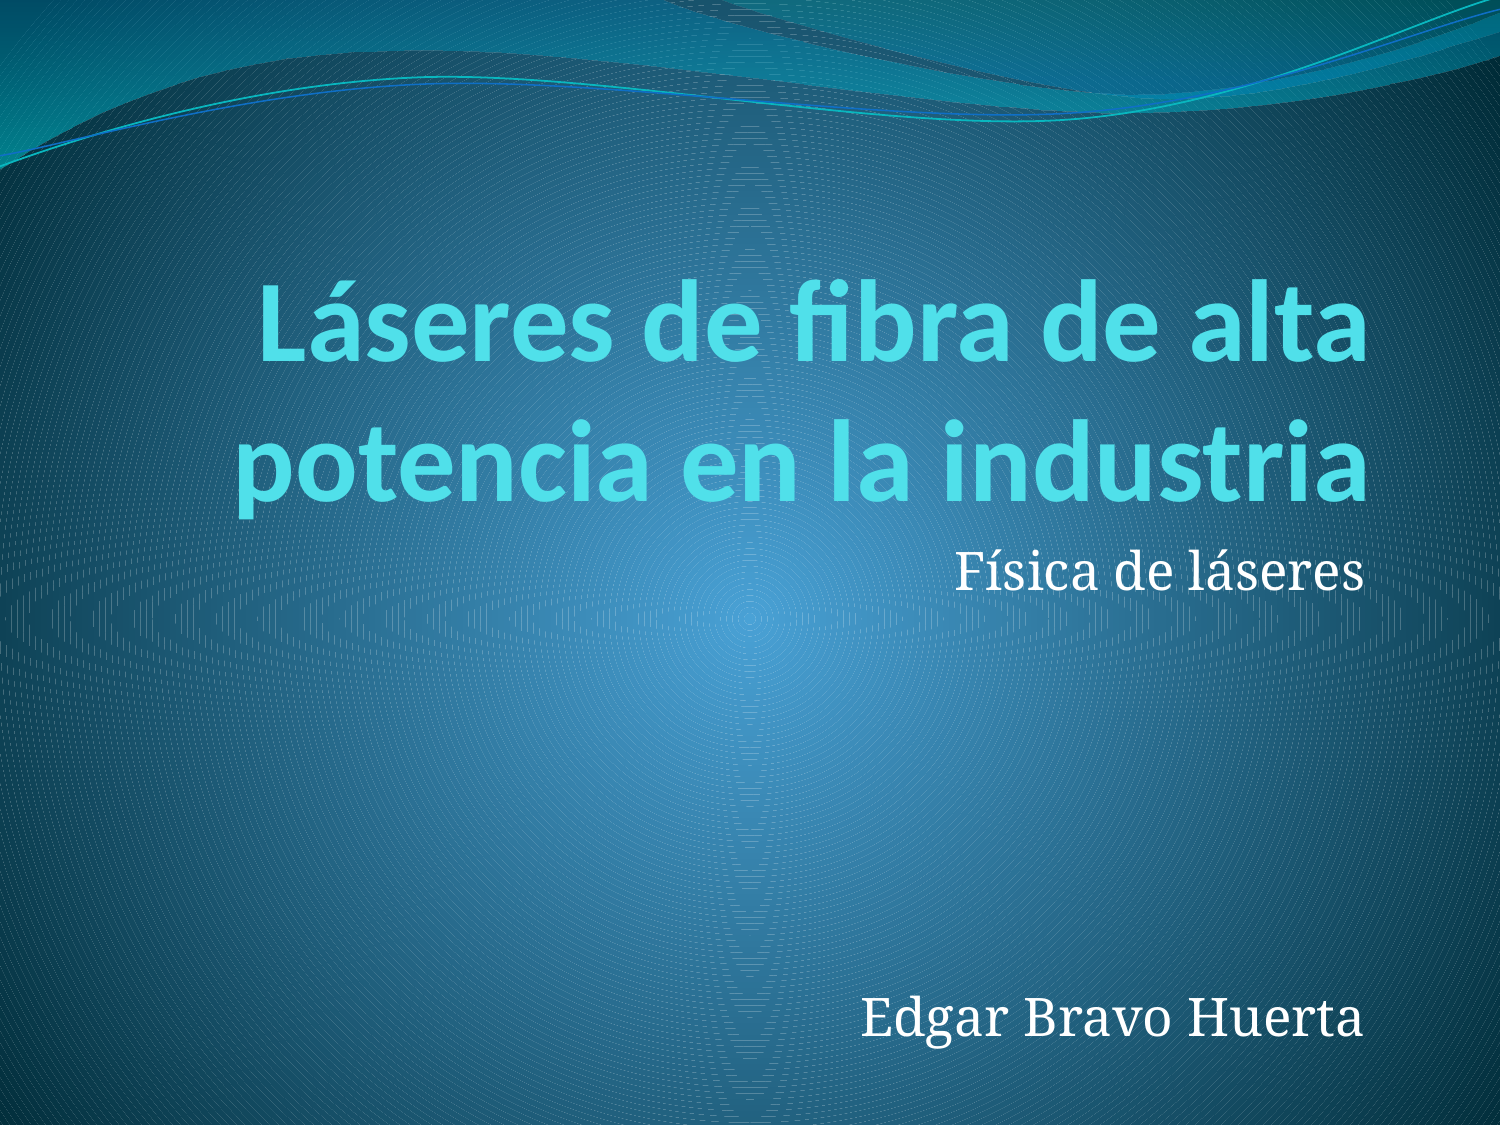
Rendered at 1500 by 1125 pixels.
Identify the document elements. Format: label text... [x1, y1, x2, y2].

title Láseres de fibra de alta potencia en la industria [87, 224, 1376, 525]
subtitle Física de láseres Edgar Bravo Huerta [87, 529, 1376, 1059]
